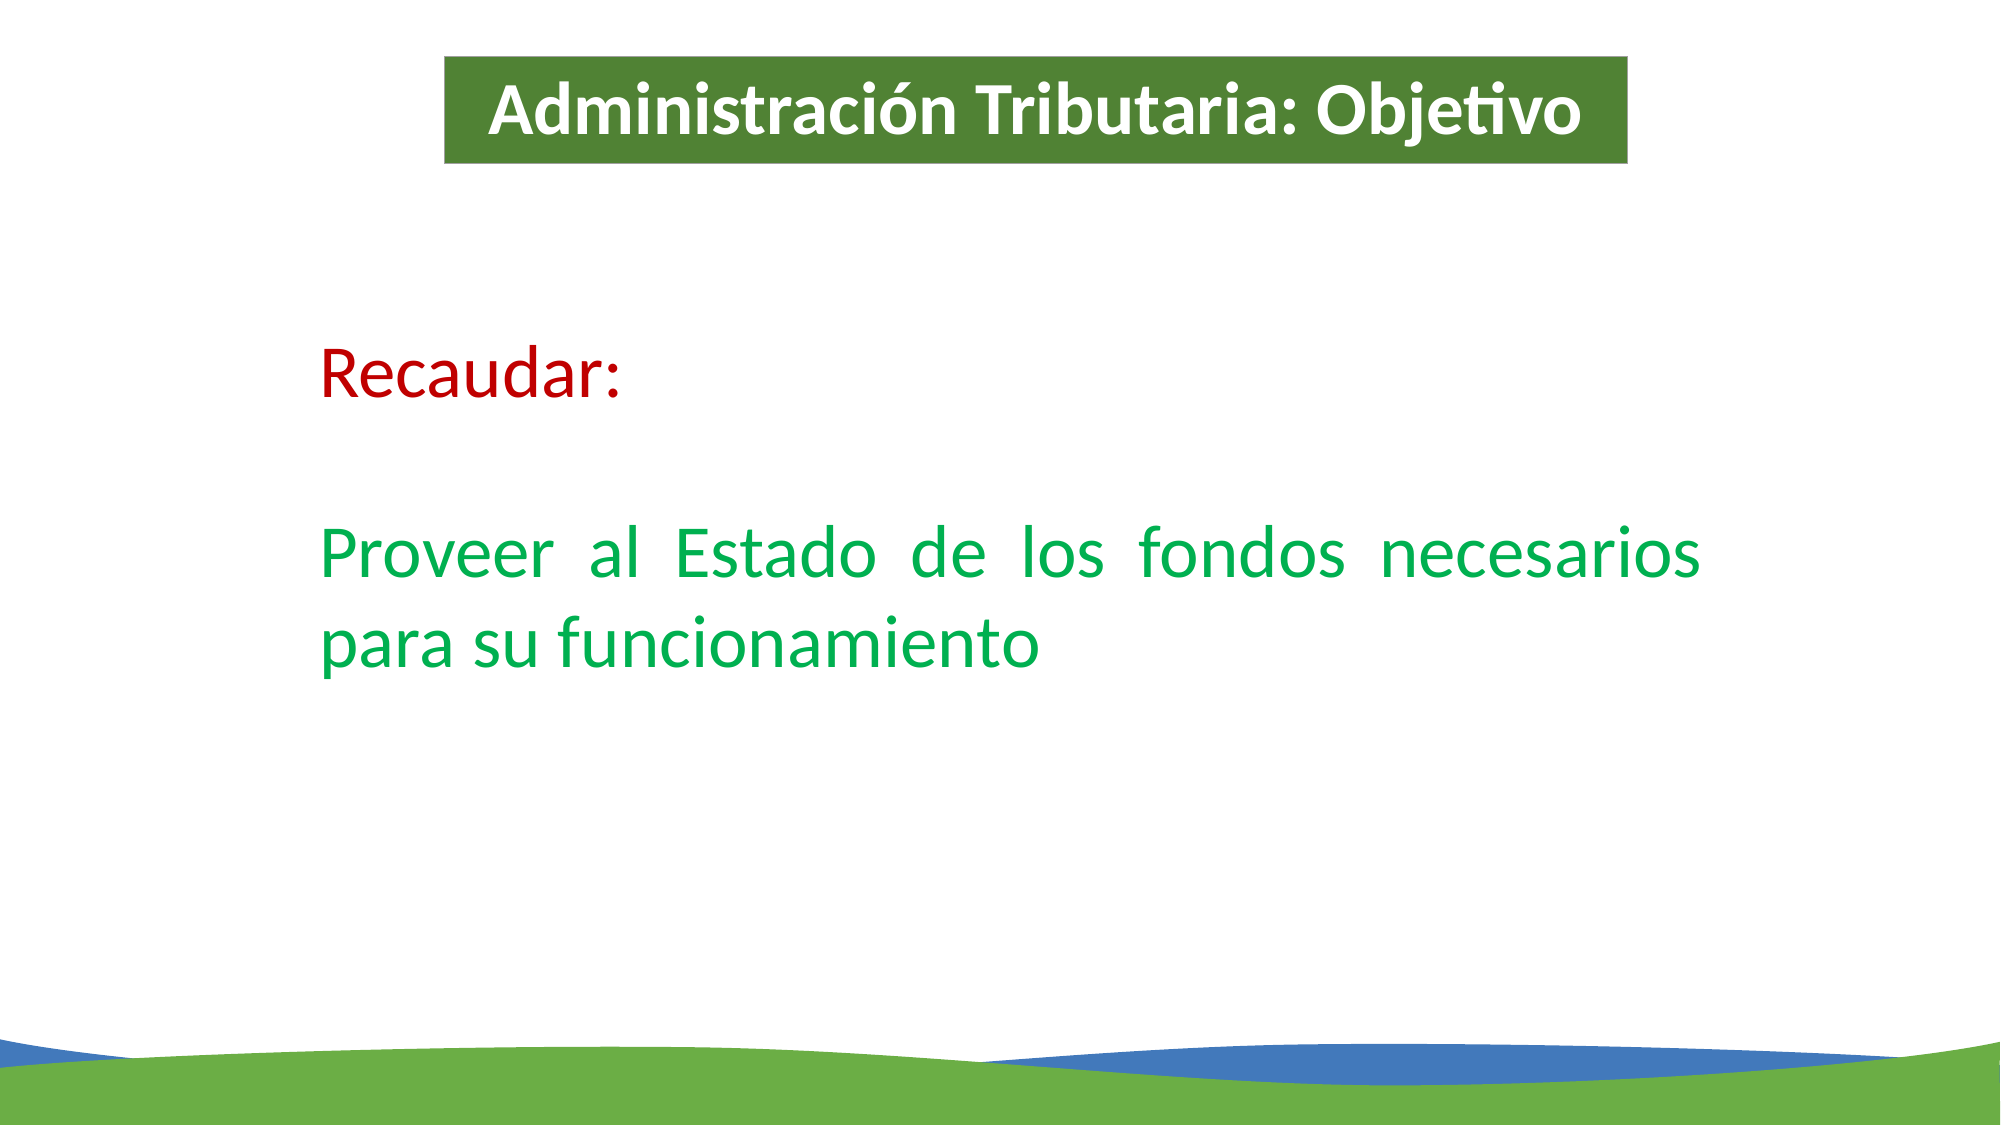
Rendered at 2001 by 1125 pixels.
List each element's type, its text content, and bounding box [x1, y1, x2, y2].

title Administración Tributaria: Objetivo [444, 56, 1628, 164]
text_box Recaudar: Proveer al Estado de los fondos necesarios para su funcionamiento [304, 314, 1719, 860]
